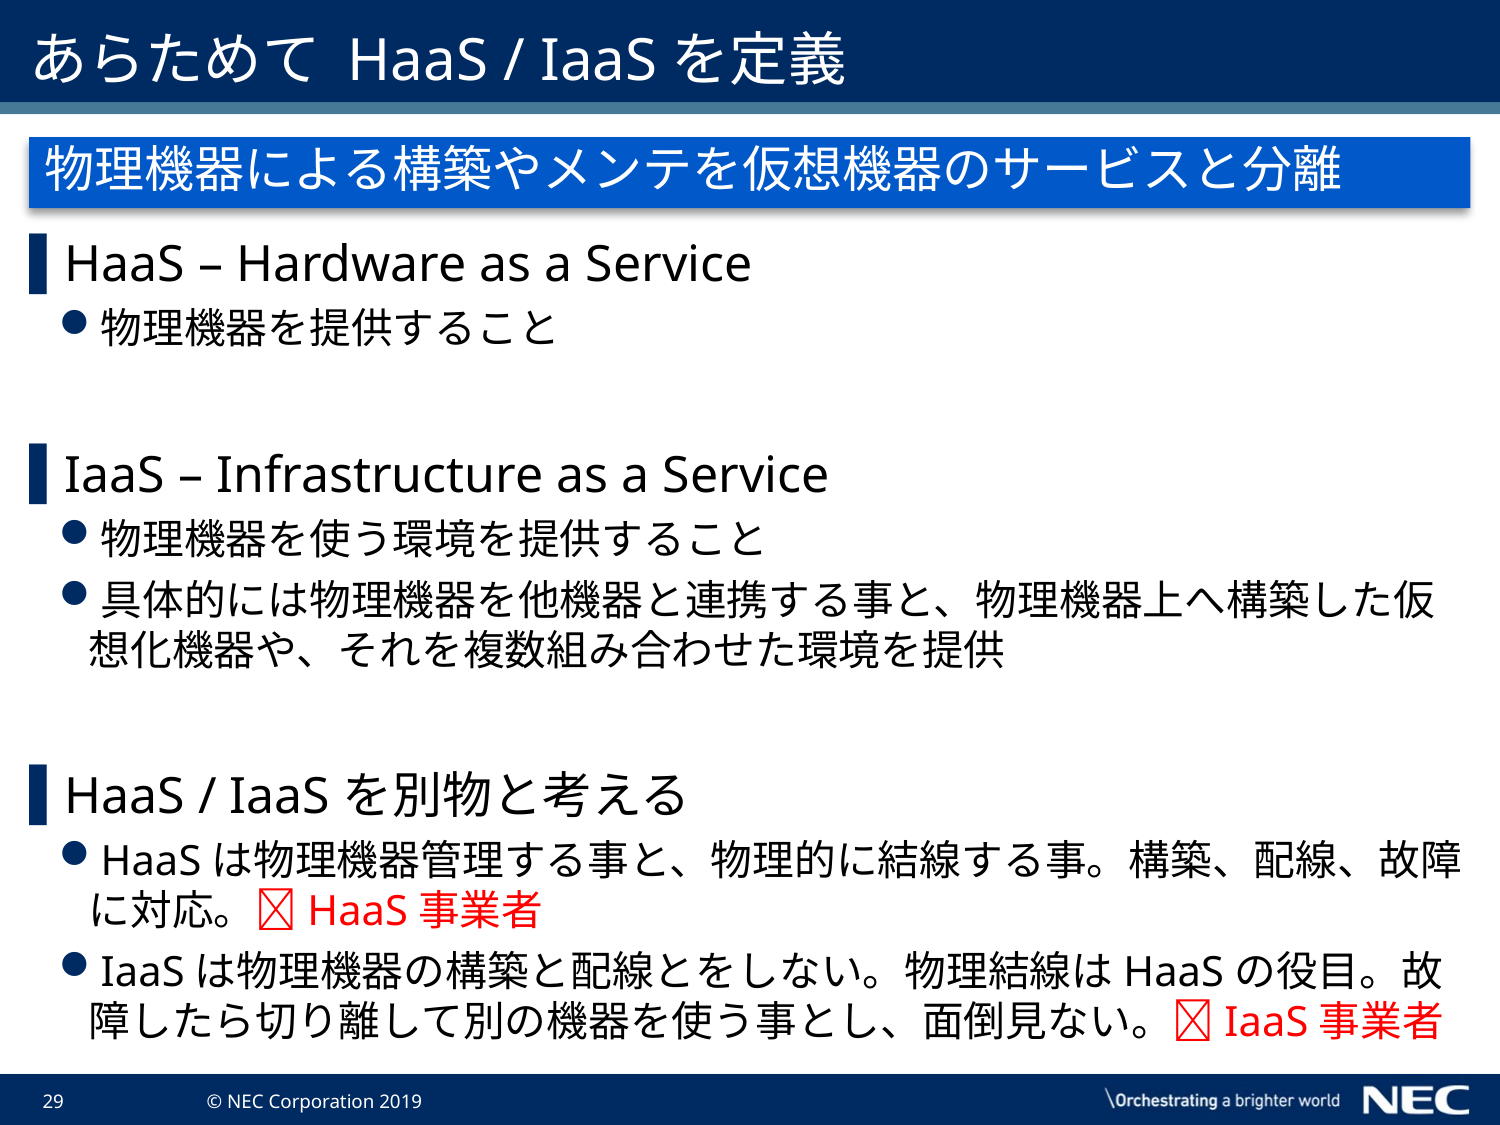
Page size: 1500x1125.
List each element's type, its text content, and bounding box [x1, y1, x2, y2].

list HaaS – Hardware as a Service 物理機器を提供すること IaaS – Infrastructure as a Service 物理機器を使う環境を提供すること 具体的には物理機器を他機器と連携する事と、物理機器上へ構築した仮想化機器や、それを複数組み合わせた環境を提供 HaaS / IaaSを別物と考える HaaSは物理機器管理する事と、物理的に結線する事。構築、配線、故障に対応。HaaS事業者 IaaSは物理機器の構築と配線とをしない。物理結線はHaaSの役目。故障したら切り離して別の機器を使う事とし、面倒見ない。IaaS事業者 [29, 231, 1471, 1059]
list 物理機器による構築やメンテを仮想機器のサービスと分離 [29, 137, 1471, 209]
title あらためて HaaS / IaaSを定義 [29, 18, 1471, 96]
picture [0, 0, 1500, 1125]
